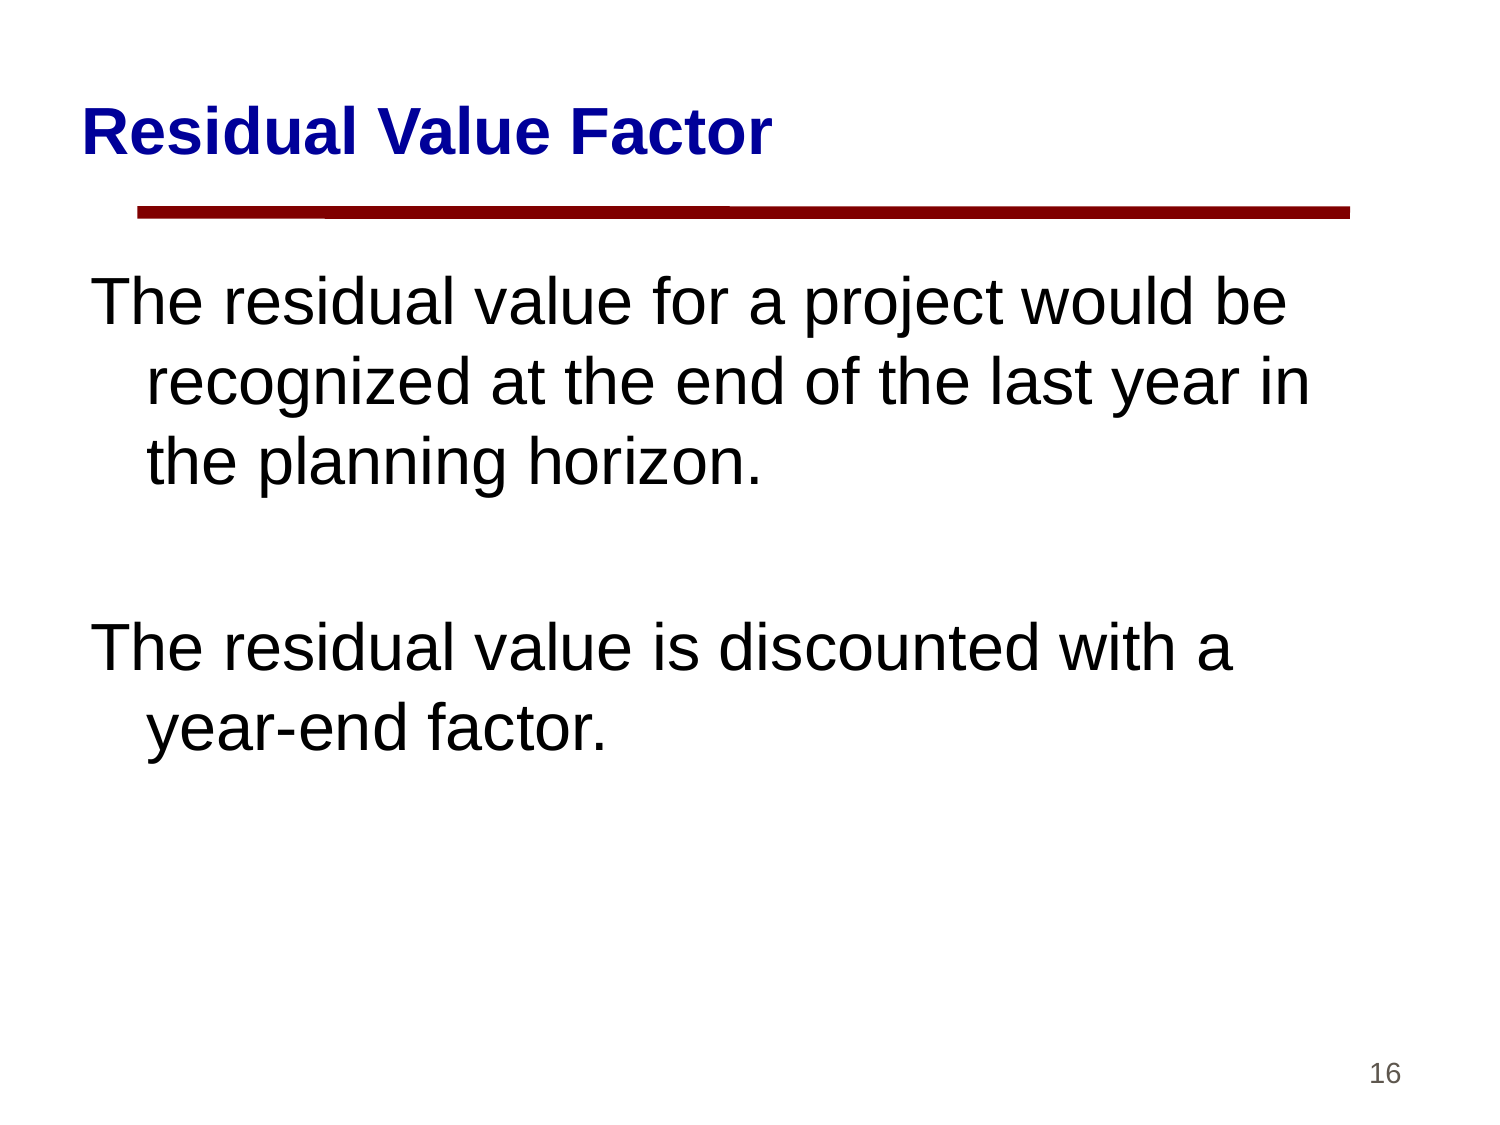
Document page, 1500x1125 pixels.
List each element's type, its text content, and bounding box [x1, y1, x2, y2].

list The residual value for a project would be recognized at the end of the last year in the planning horizon. The residual value is discounted with a year-end factor. [75, 249, 1417, 1038]
title Residual Value Factor [66, 50, 1413, 175]
slide_number 16 [1104, 1038, 1417, 1097]
